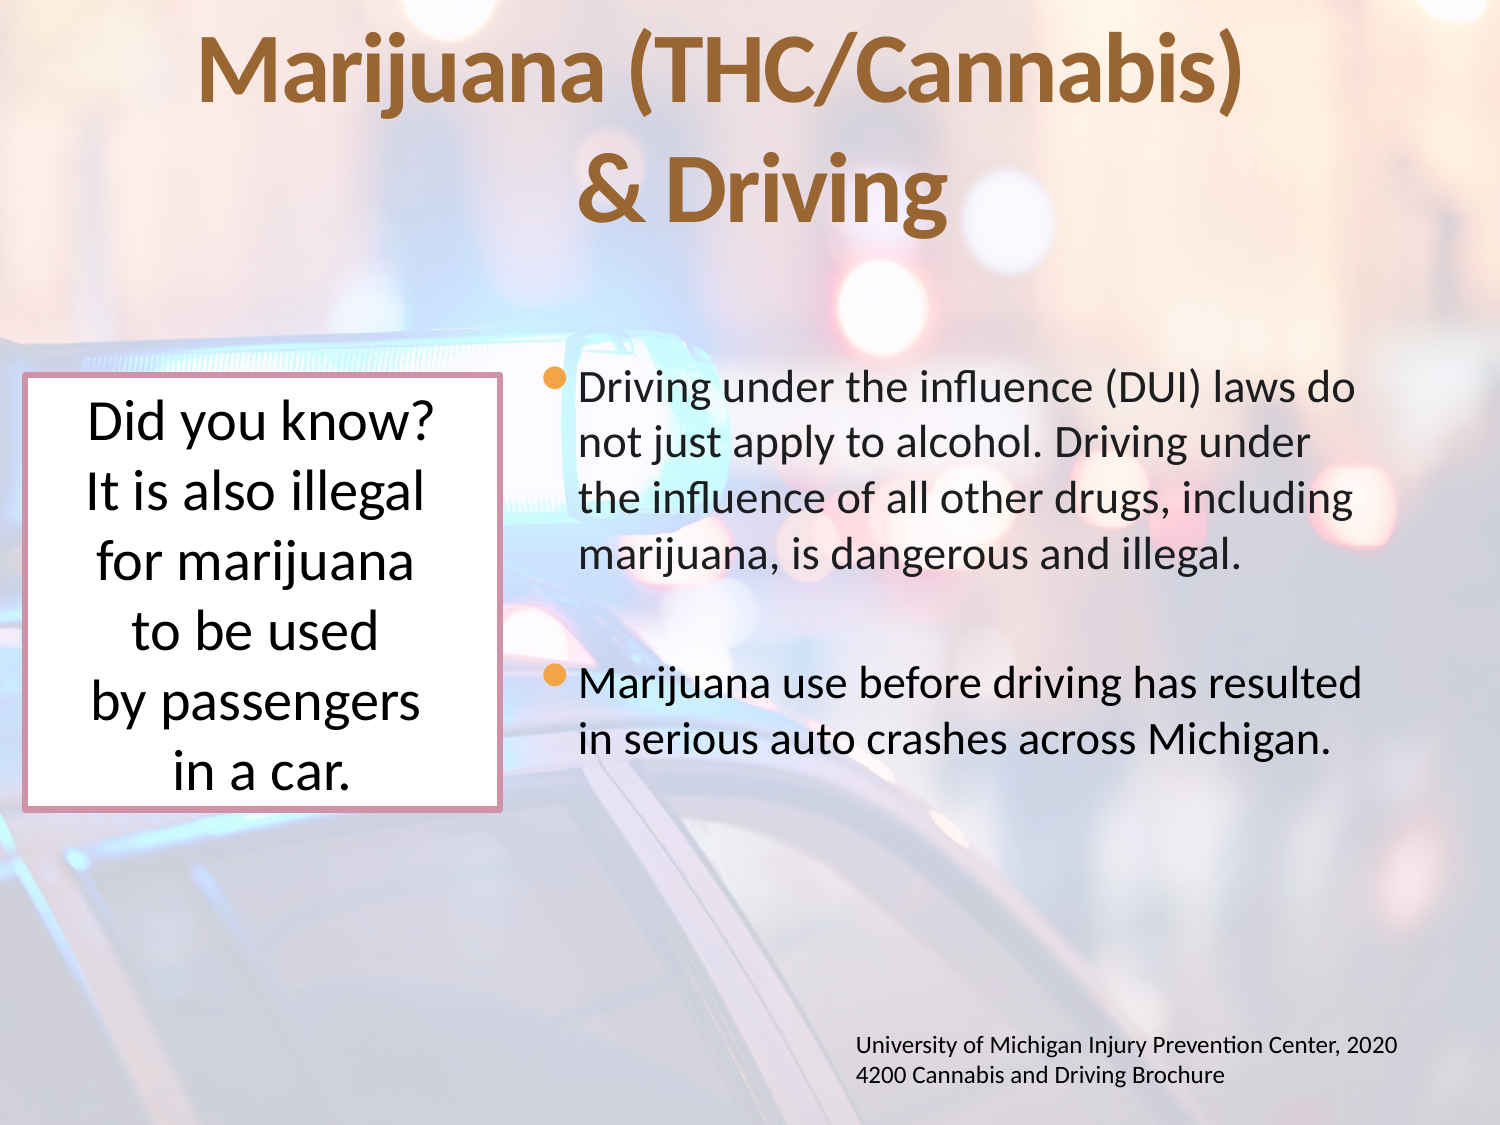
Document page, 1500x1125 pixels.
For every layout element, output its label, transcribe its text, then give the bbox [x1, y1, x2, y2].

text_box University of Michigan Injury Prevention Center, 2020 4200 Cannabis and Driving Brochure [840, 1020, 1440, 1125]
text_box Did you know? It is also illegal for marijuana to be used by passengers in a car. [22, 372, 503, 813]
title Marijuana (THC/Cannabis) & Driving [87, 0, 1438, 250]
list Driving under the influence (DUI) laws do not just apply to alcohol. Driving under the influence of all other drugs, including marijuana, is dangerous and illegal. Marijuana use before driving has resulted in serious auto crashes across Michigan. [525, 348, 1400, 1100]
